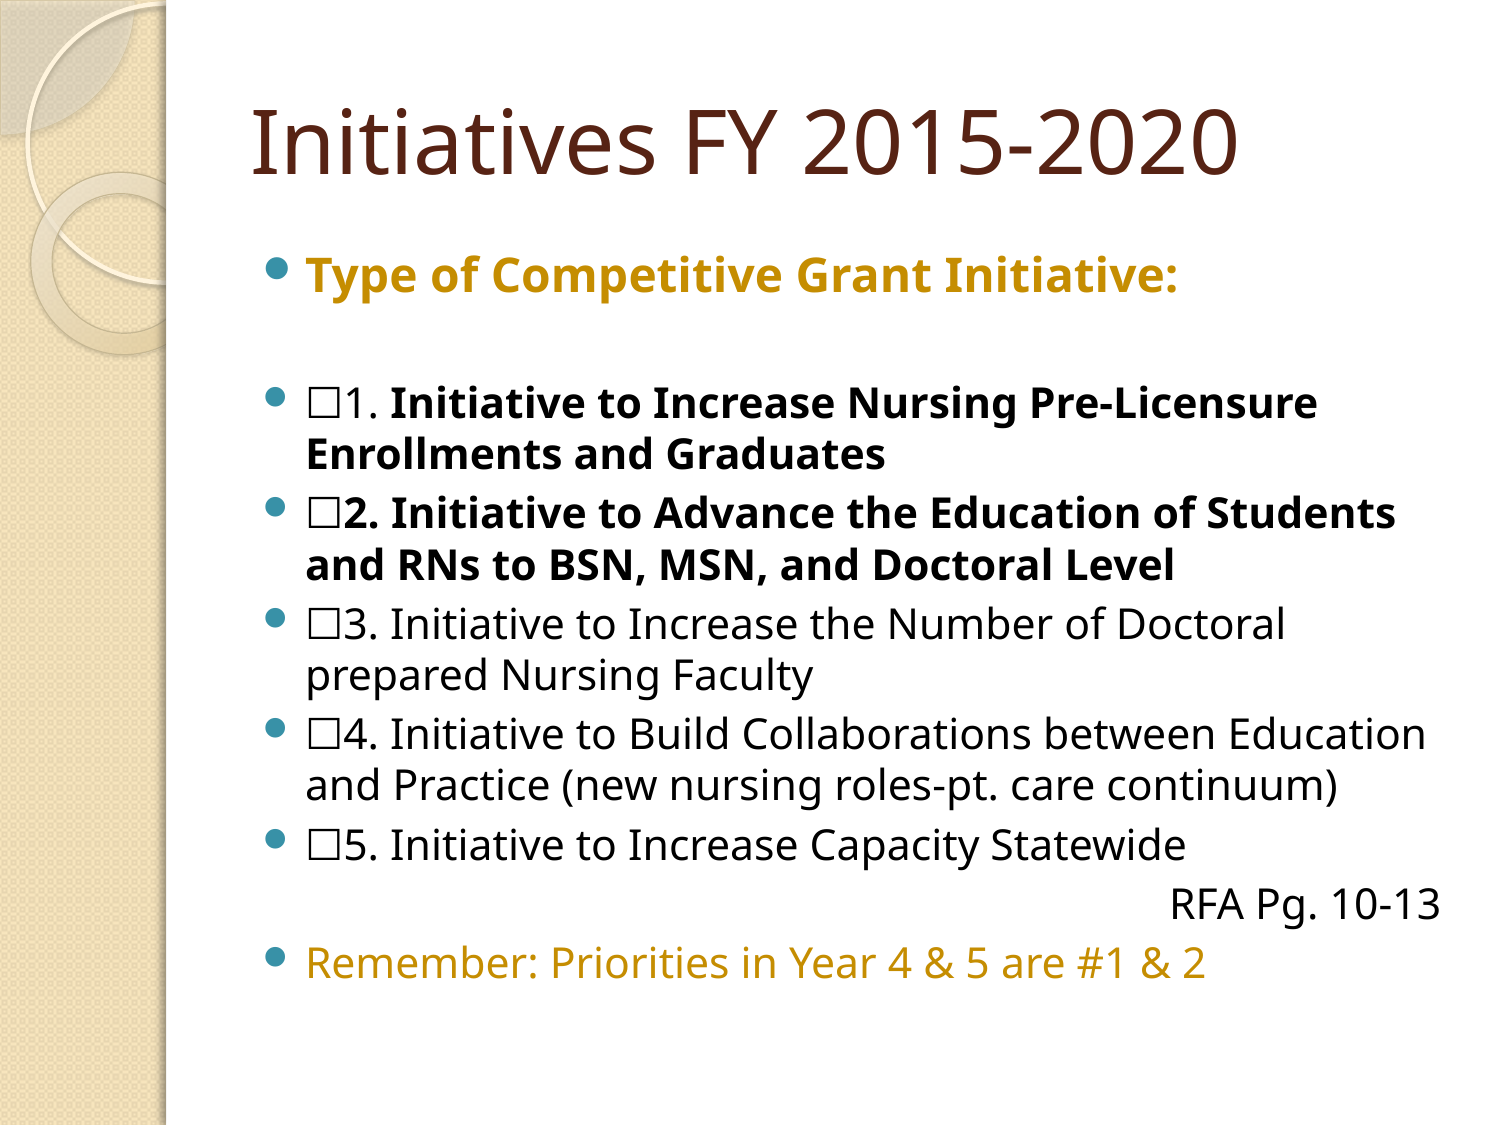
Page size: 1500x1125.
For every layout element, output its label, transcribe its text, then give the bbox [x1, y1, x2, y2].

title Initiatives FY 2015-2020 [235, 45, 1466, 233]
list Type of Competitive Grant Initiative: ☐1. Initiative to Increase Nursing Pre-Licensure Enrollments and Graduates ☐2. Initiative to Advance the Education of Students and RNs to BSN, MSN, and Doctoral Level ☐3. Initiative to Increase the Number of Doctoral prepared Nursing Faculty ☐4. Initiative to Build Collaborations between Education and Practice (new nursing roles-pt. care continuum) ☐5. Initiative to Increase Capacity Statewide RFA Pg. 10-13 Remember: Priorities in Year 4 & 5 are #1 & 2 [235, 237, 1466, 1025]
